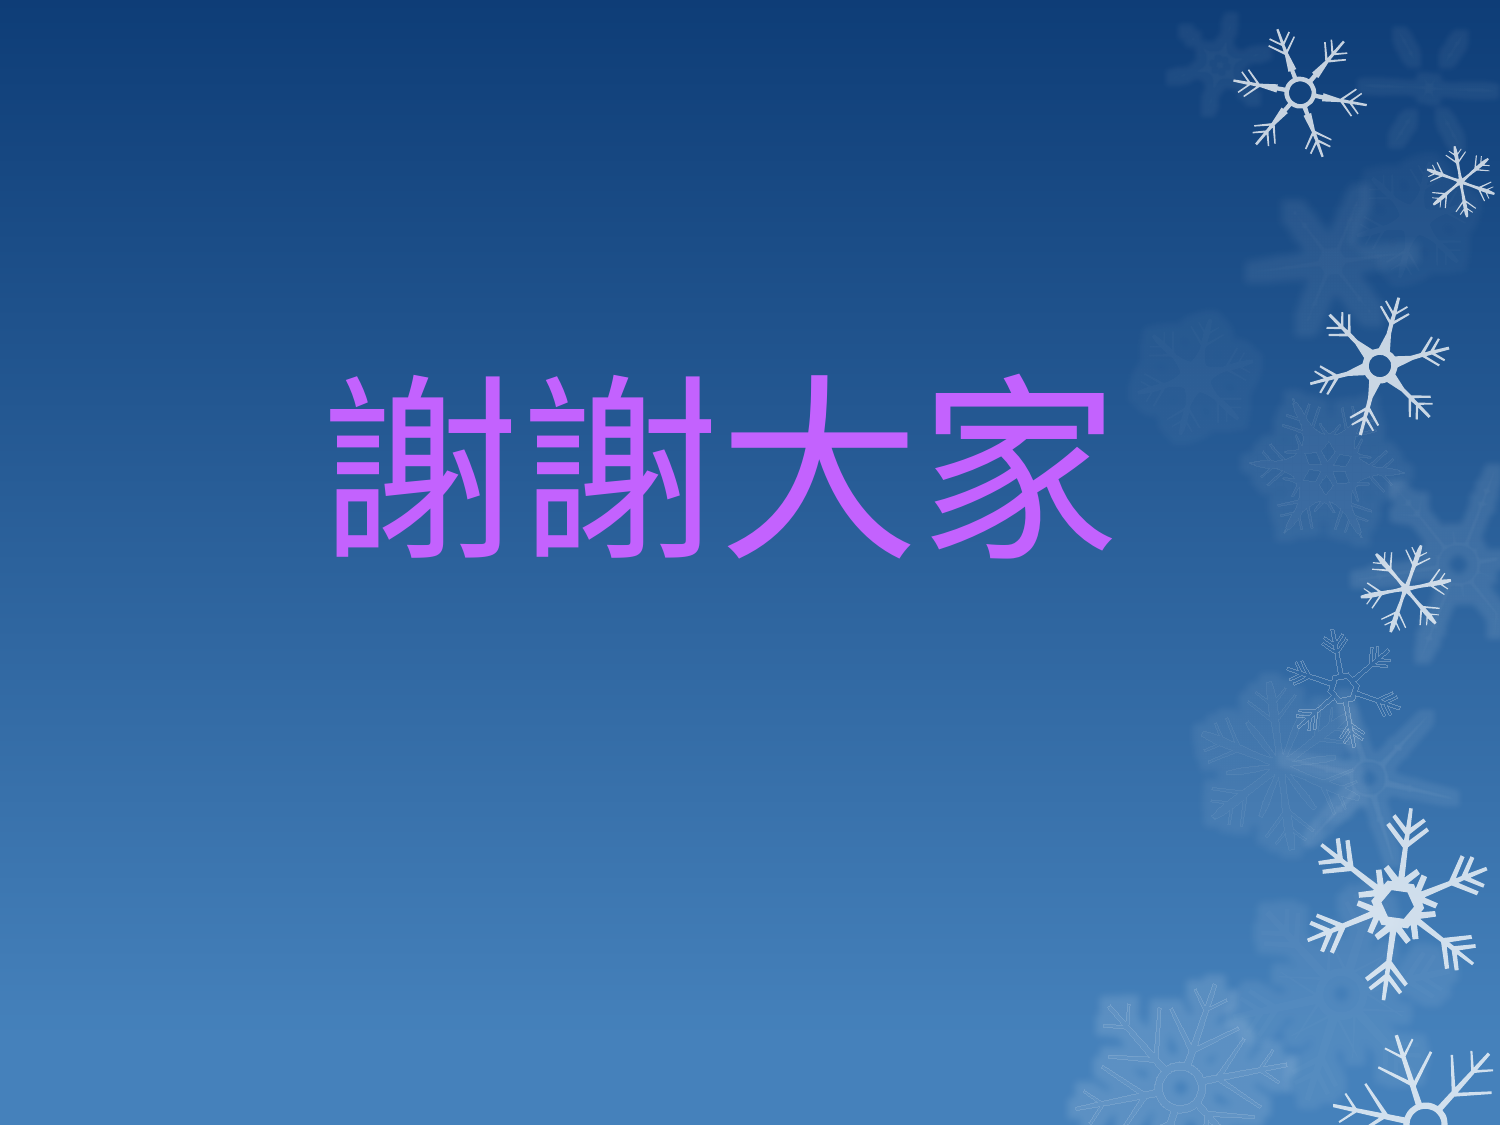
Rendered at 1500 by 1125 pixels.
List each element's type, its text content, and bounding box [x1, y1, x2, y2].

title 謝謝大家 [135, 349, 1304, 591]
